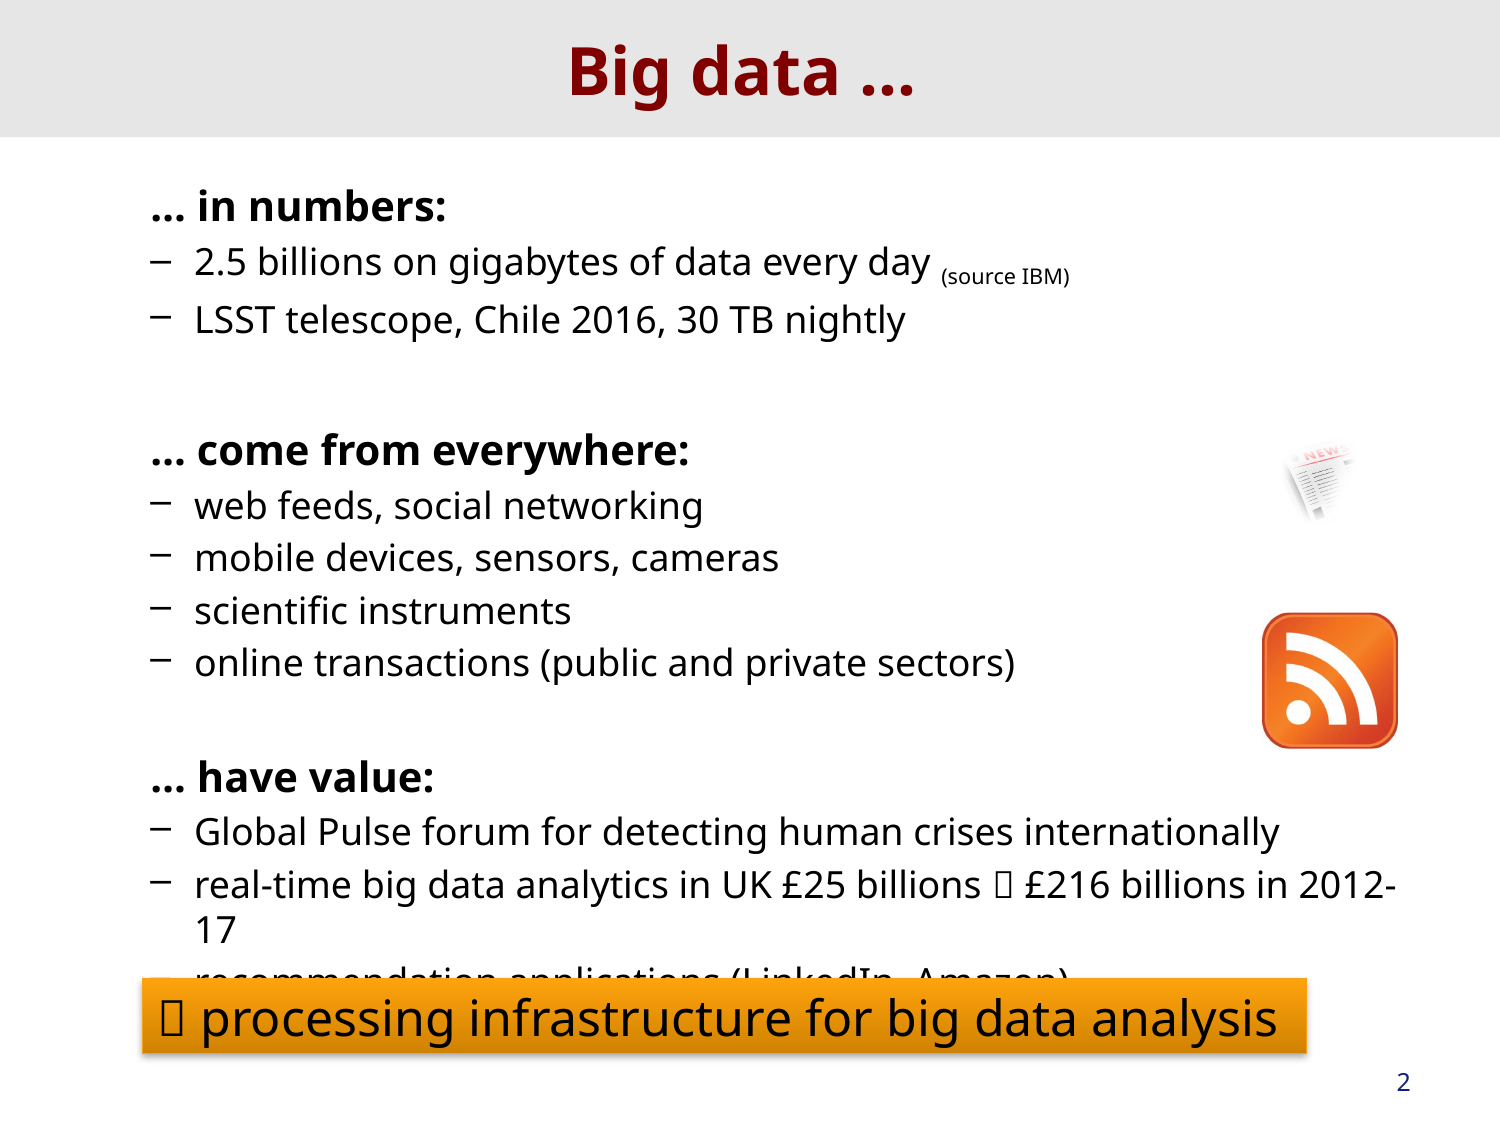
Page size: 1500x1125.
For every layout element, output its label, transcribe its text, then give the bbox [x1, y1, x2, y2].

title Big data … [0, 0, 1500, 138]
picture [1230, 399, 1402, 543]
picture [1261, 612, 1399, 749]
text_box  processing infrastructure for big data analysis [142, 978, 1307, 1054]
list … in numbers: 2.5 billions on gigabytes of data every day (source IBM) LSST telescope, Chile 2016, 30 TB nightly … come from everywhere: web feeds, social networking mobile devices, sensors, cameras scientific instruments online transactions (public and private sectors) … have value: Global Pulse forum for detecting human crises internationally real-time big data analytics in UK £25 billions  £216 billions in 2012-17 recommendation applications (LinkedIn, Amazon) [76, 172, 1424, 1036]
slide_number 2 [1113, 1058, 1427, 1101]
